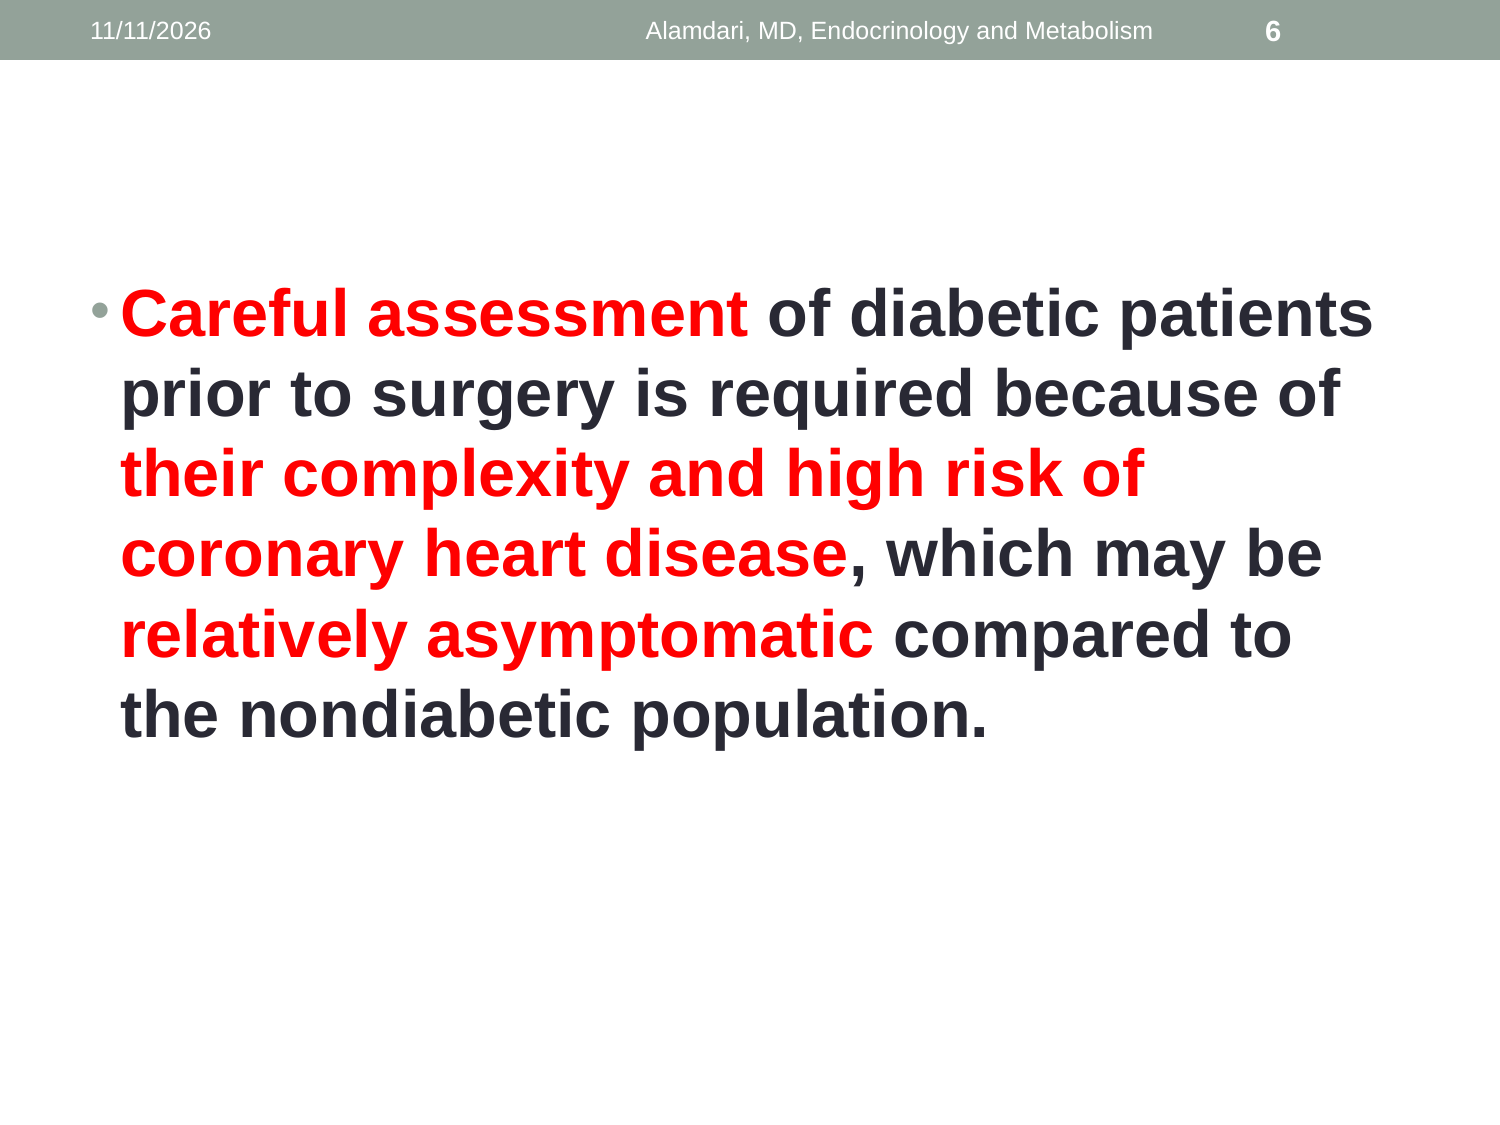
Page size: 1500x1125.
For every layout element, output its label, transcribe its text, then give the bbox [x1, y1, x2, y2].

slide_number 6 [1250, 3, 1425, 57]
footer Alamdari, MD, Endocrinology and Metabolism [562, 3, 1238, 57]
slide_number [75, 3, 550, 57]
list Careful assessment of diabetic patients prior to surgery is required because of their complexity and high risk of coronary heart disease, which may be relatively asymptomatic compared to the nondiabetic population. [75, 262, 1425, 1063]
